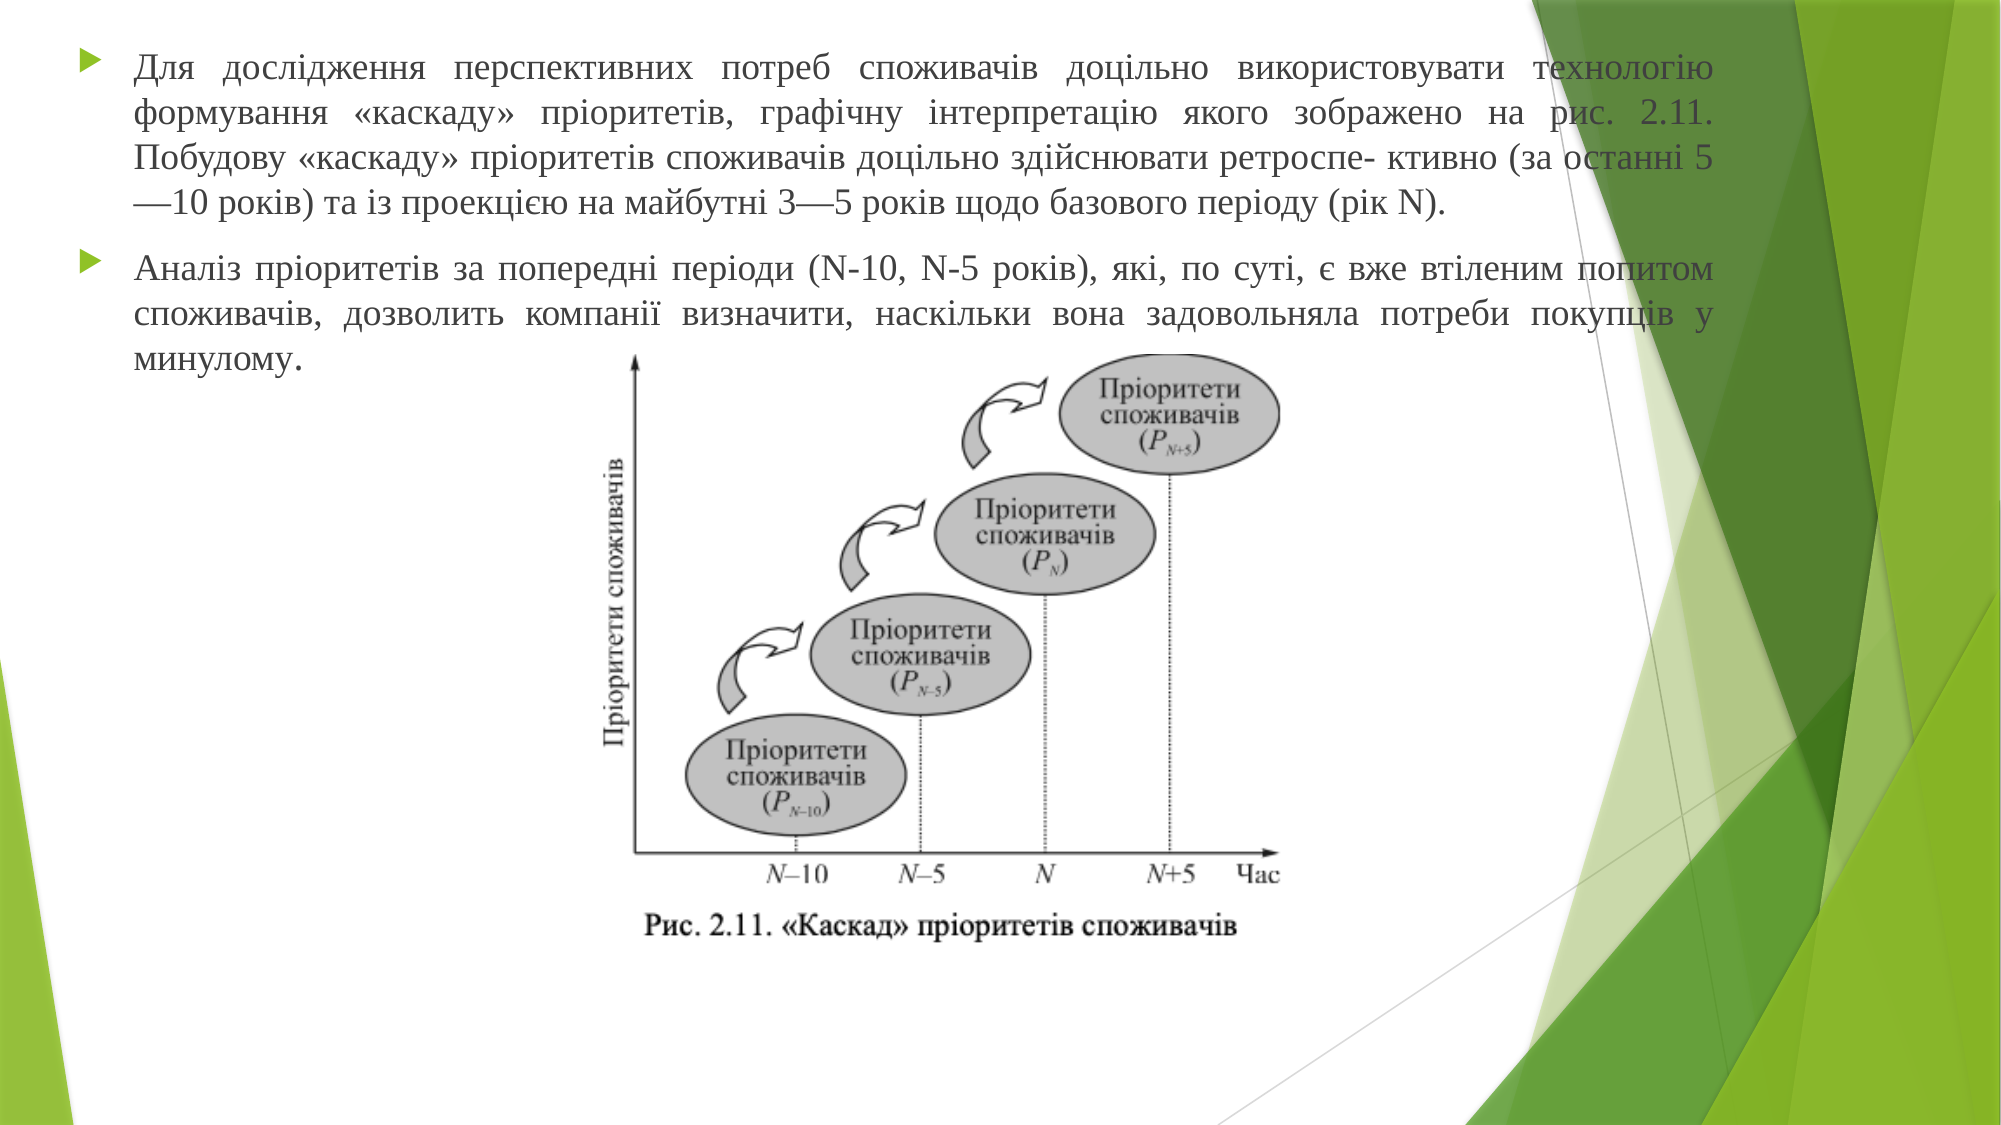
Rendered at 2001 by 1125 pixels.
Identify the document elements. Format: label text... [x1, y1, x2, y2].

picture [467, 354, 1376, 961]
list Для дослідження перспективних потреб споживачів доцільно використовувати технологію формування «каскаду» пріоритетів, графічну інтерпретацію якого зображено на рис. 2.11. Побудову «каскаду» пріоритетів споживачів доцільно здійснювати ретроспе- ктивно (за останні 5—10 років) та із проекцією на майбутні 3—5 років щодо базового періоду (рік N). Аналіз пріоритетів за попередні періоди (N-10, N-5 років), які, по суті, є вже втіленим попитом споживачів, дозволить компанії визначити, наскільки вона задовольняла потреби покупців у минулому. [62, 34, 1731, 992]
